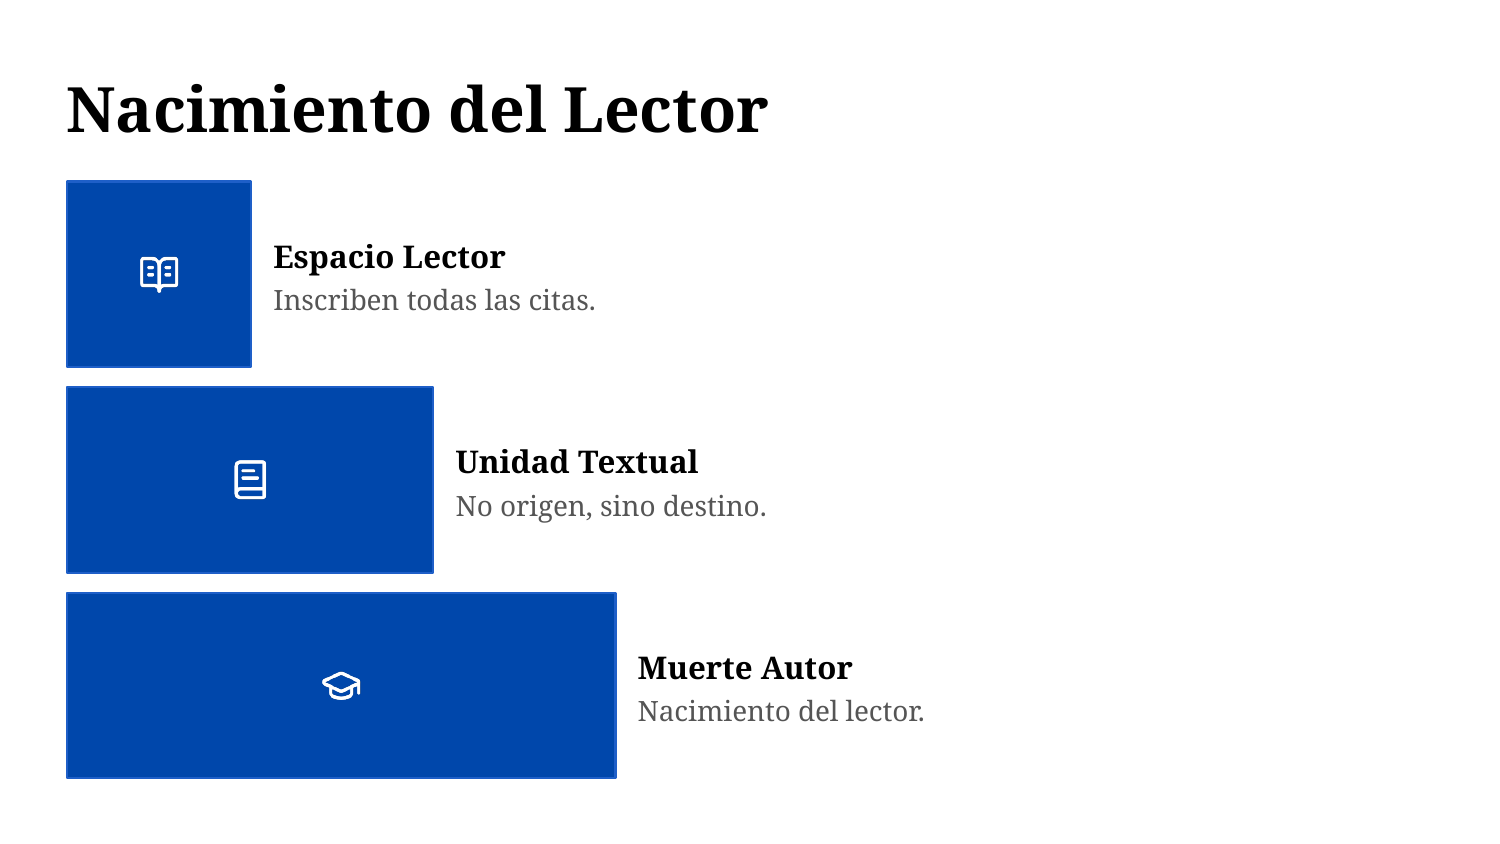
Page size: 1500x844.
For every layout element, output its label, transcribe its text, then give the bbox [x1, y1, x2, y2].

text_box Nacimiento del Lector [66, 64, 1434, 158]
text_box Inscriben todas las citas. [273, 274, 1434, 316]
text_box [66, 181, 252, 367]
picture [137, 253, 180, 296]
text_box Unidad Textual [455, 432, 1434, 479]
text_box No origen, sino destino. [455, 479, 1434, 522]
picture [229, 458, 271, 501]
text_box Nacimiento del lector. [637, 685, 1434, 728]
picture [320, 664, 362, 707]
text_box Espacio Lector [273, 227, 1434, 274]
text_box Muerte Autor [637, 638, 1434, 685]
text_box [66, 592, 616, 779]
text_box [66, 387, 434, 573]
